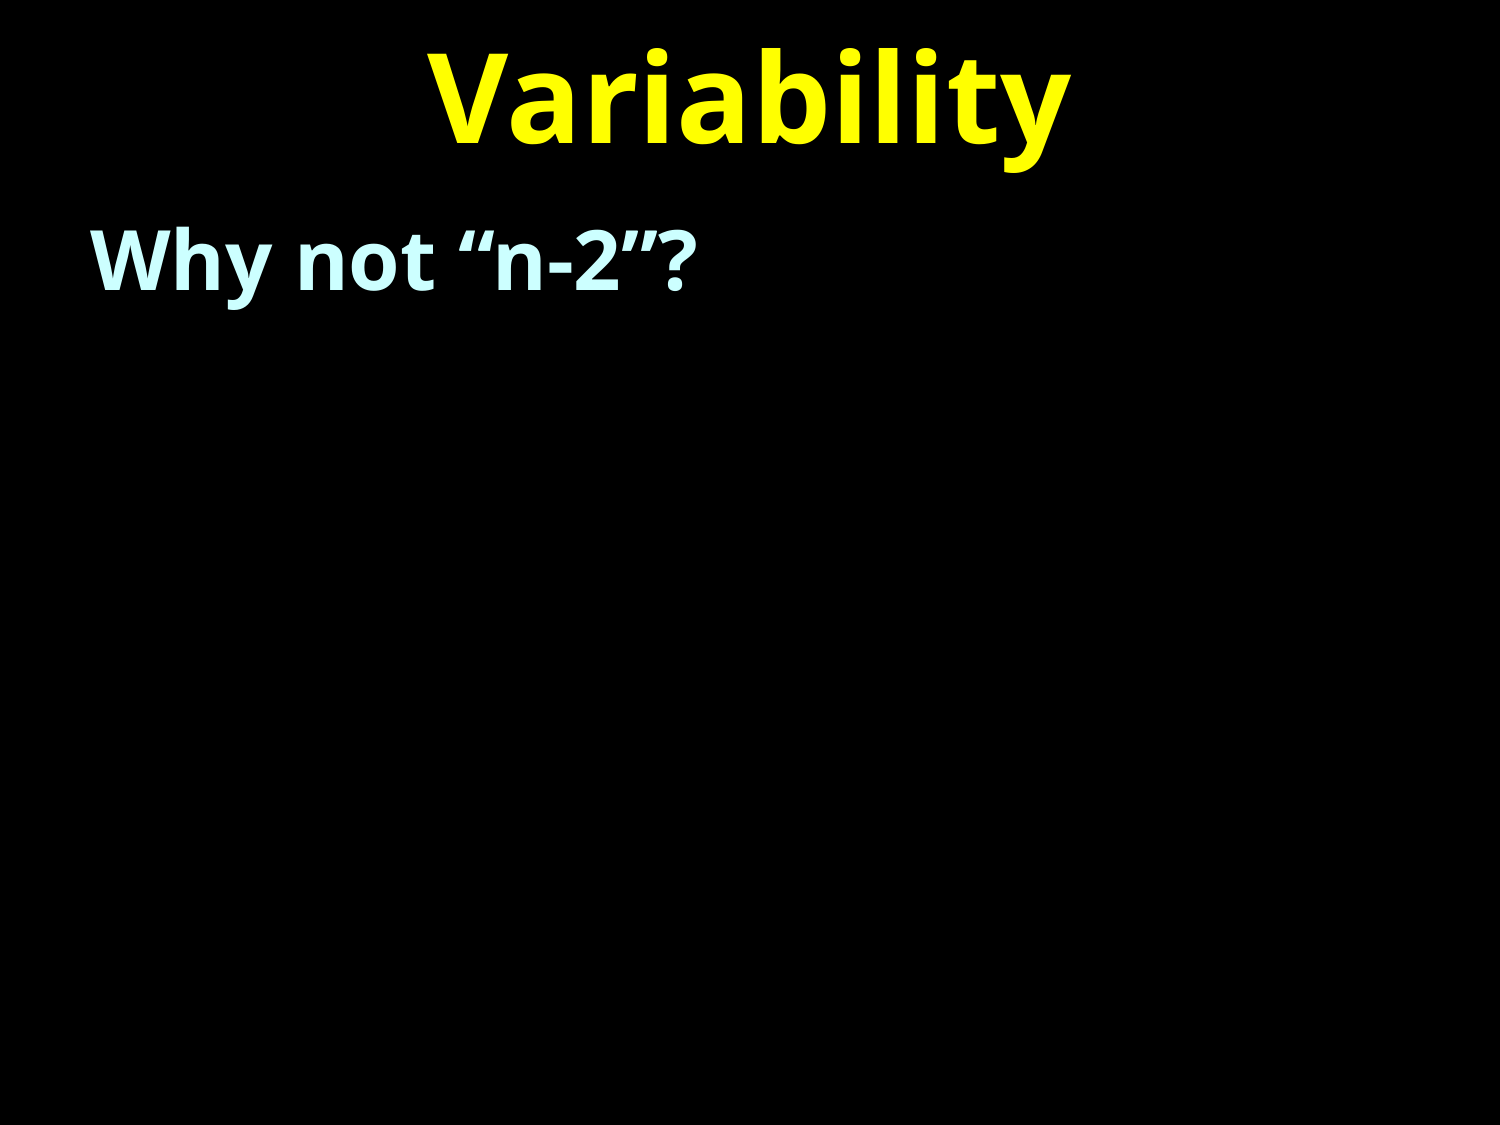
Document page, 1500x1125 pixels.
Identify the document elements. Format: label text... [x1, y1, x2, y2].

list Why not “n-2”? [75, 200, 1425, 1125]
title Variability [0, 0, 1500, 188]
